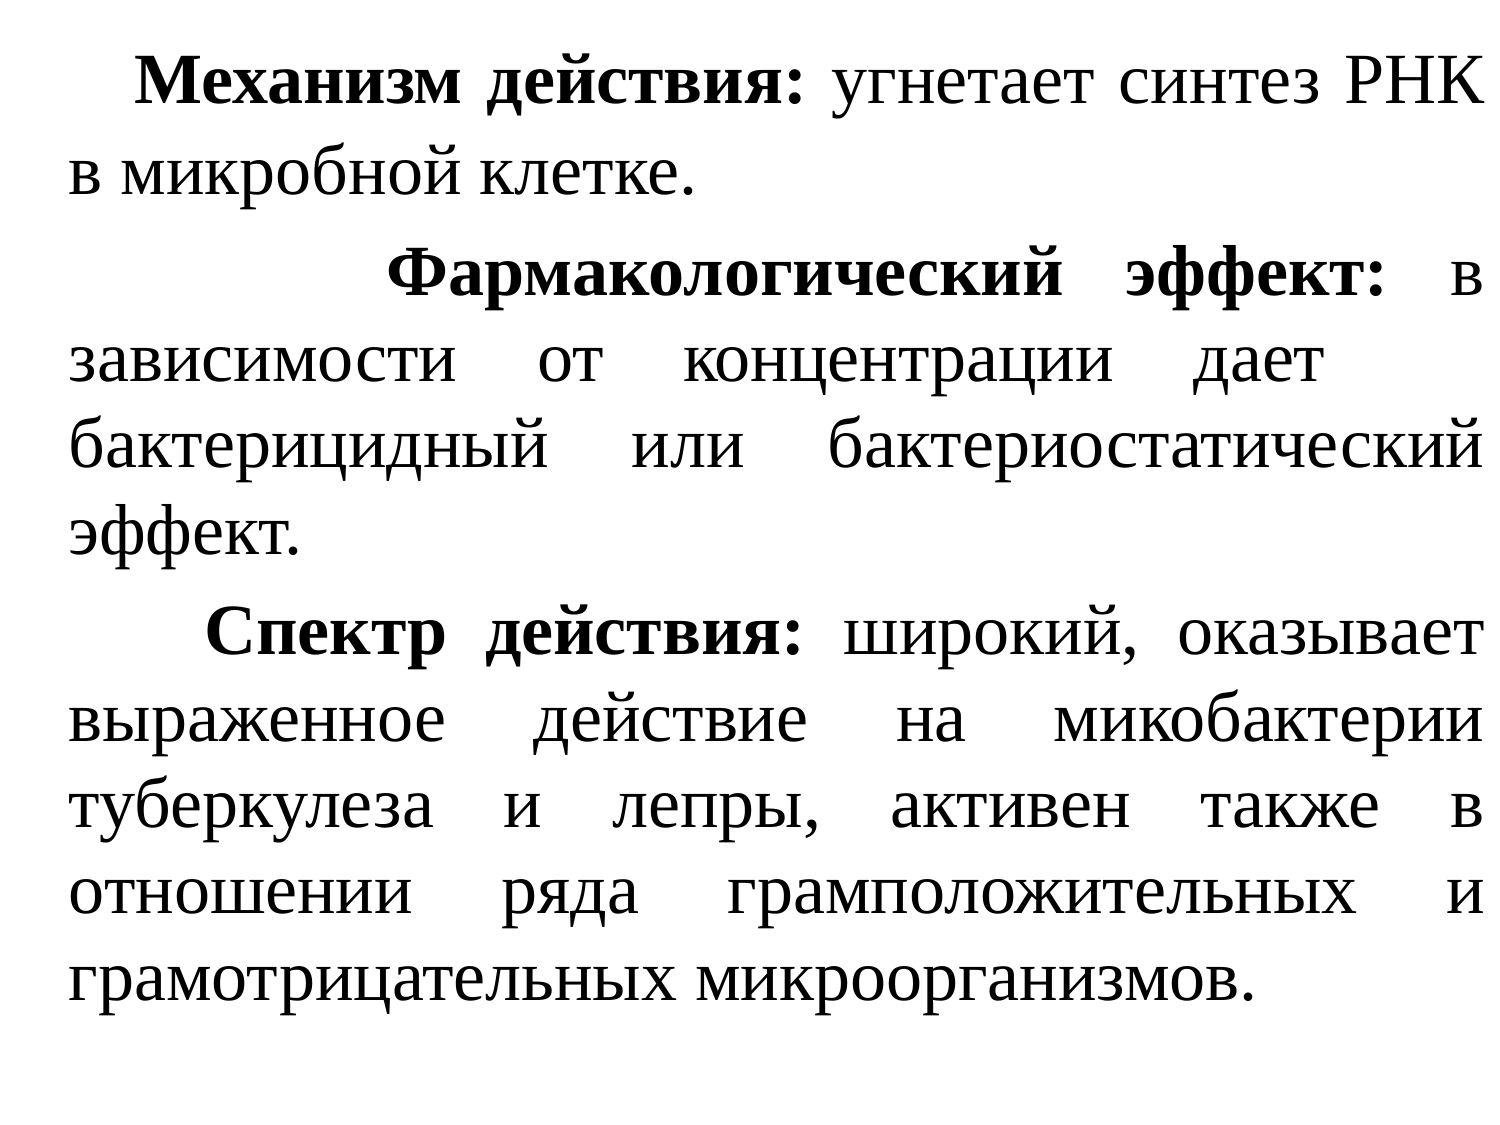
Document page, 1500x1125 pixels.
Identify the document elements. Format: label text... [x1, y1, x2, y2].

list Механизм действия: угнетает синтез РНК в микробной клетке. Фармакологический эффект: в зависимости от концентрации дает бактерицидный или бактериостатический эффект. Спектр действия: широкий, оказывает выраженное действие на микобактерии туберкулеза и лепры, активен также в отношении ряда грамположительных и грамотрицательных микроорганизмов. [0, 0, 1500, 1125]
